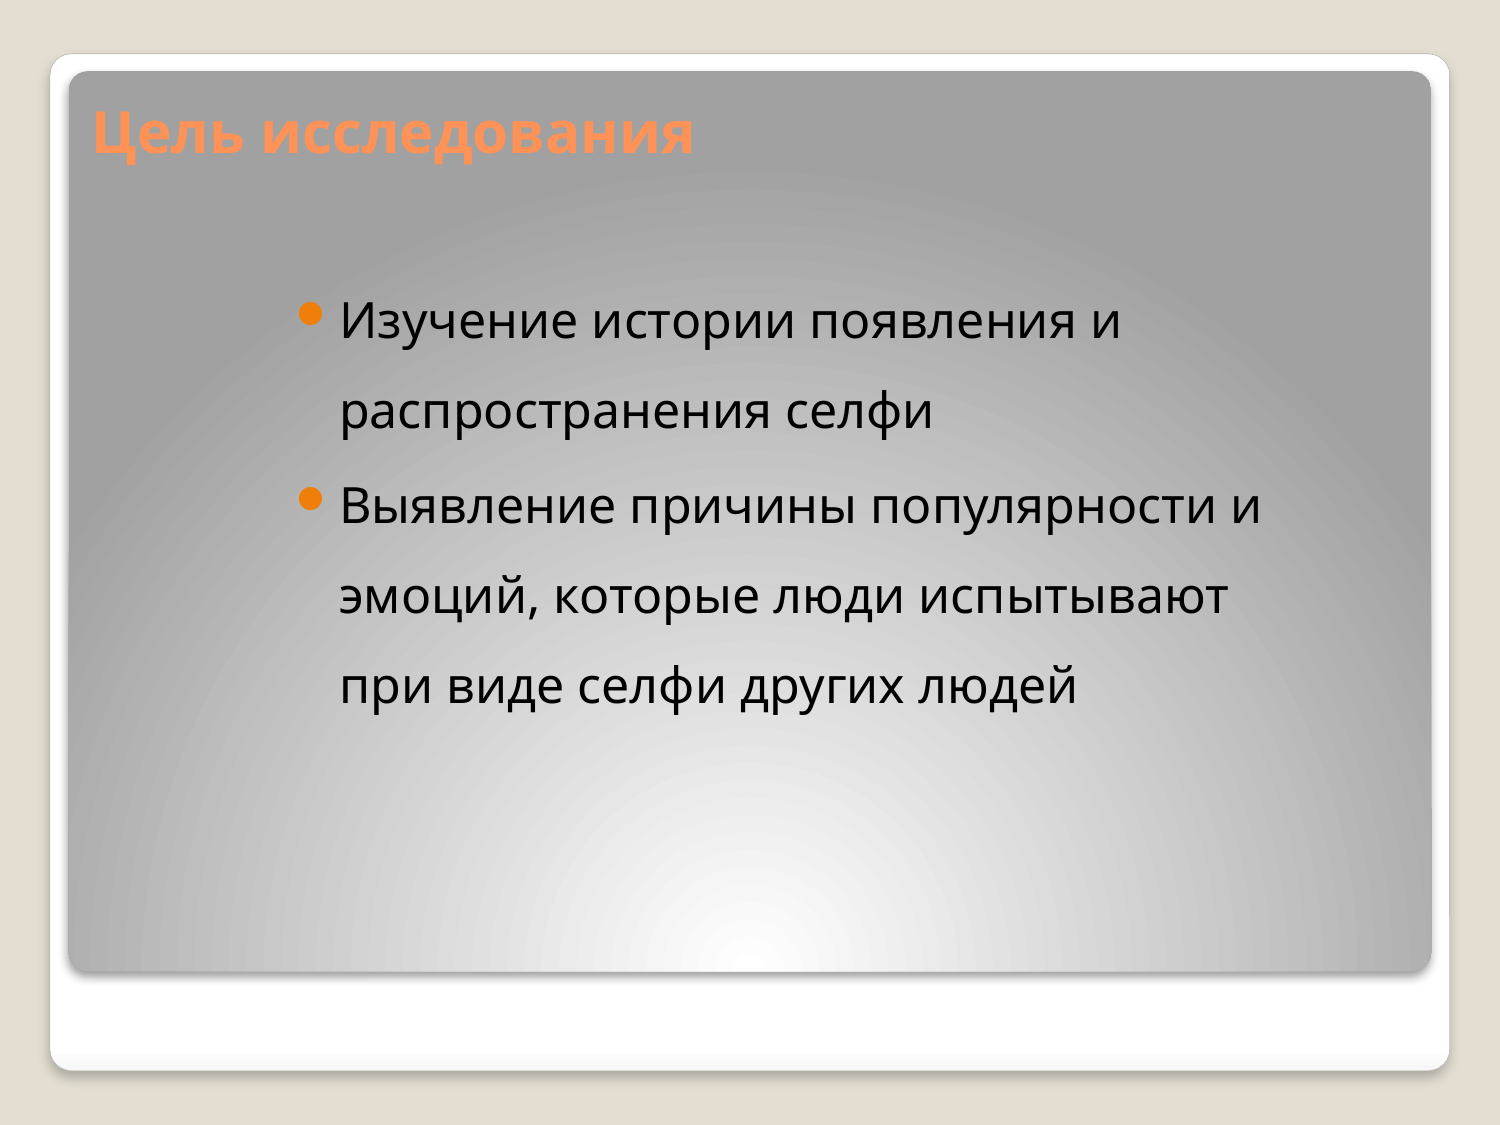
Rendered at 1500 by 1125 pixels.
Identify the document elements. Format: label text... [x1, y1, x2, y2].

list Изучение истории появления и распространения селфи Выявление причины популярности и эмоций, которые люди испытывают при виде селфи других людей [265, 243, 1318, 835]
title Цель исследования [76, 78, 1420, 173]
